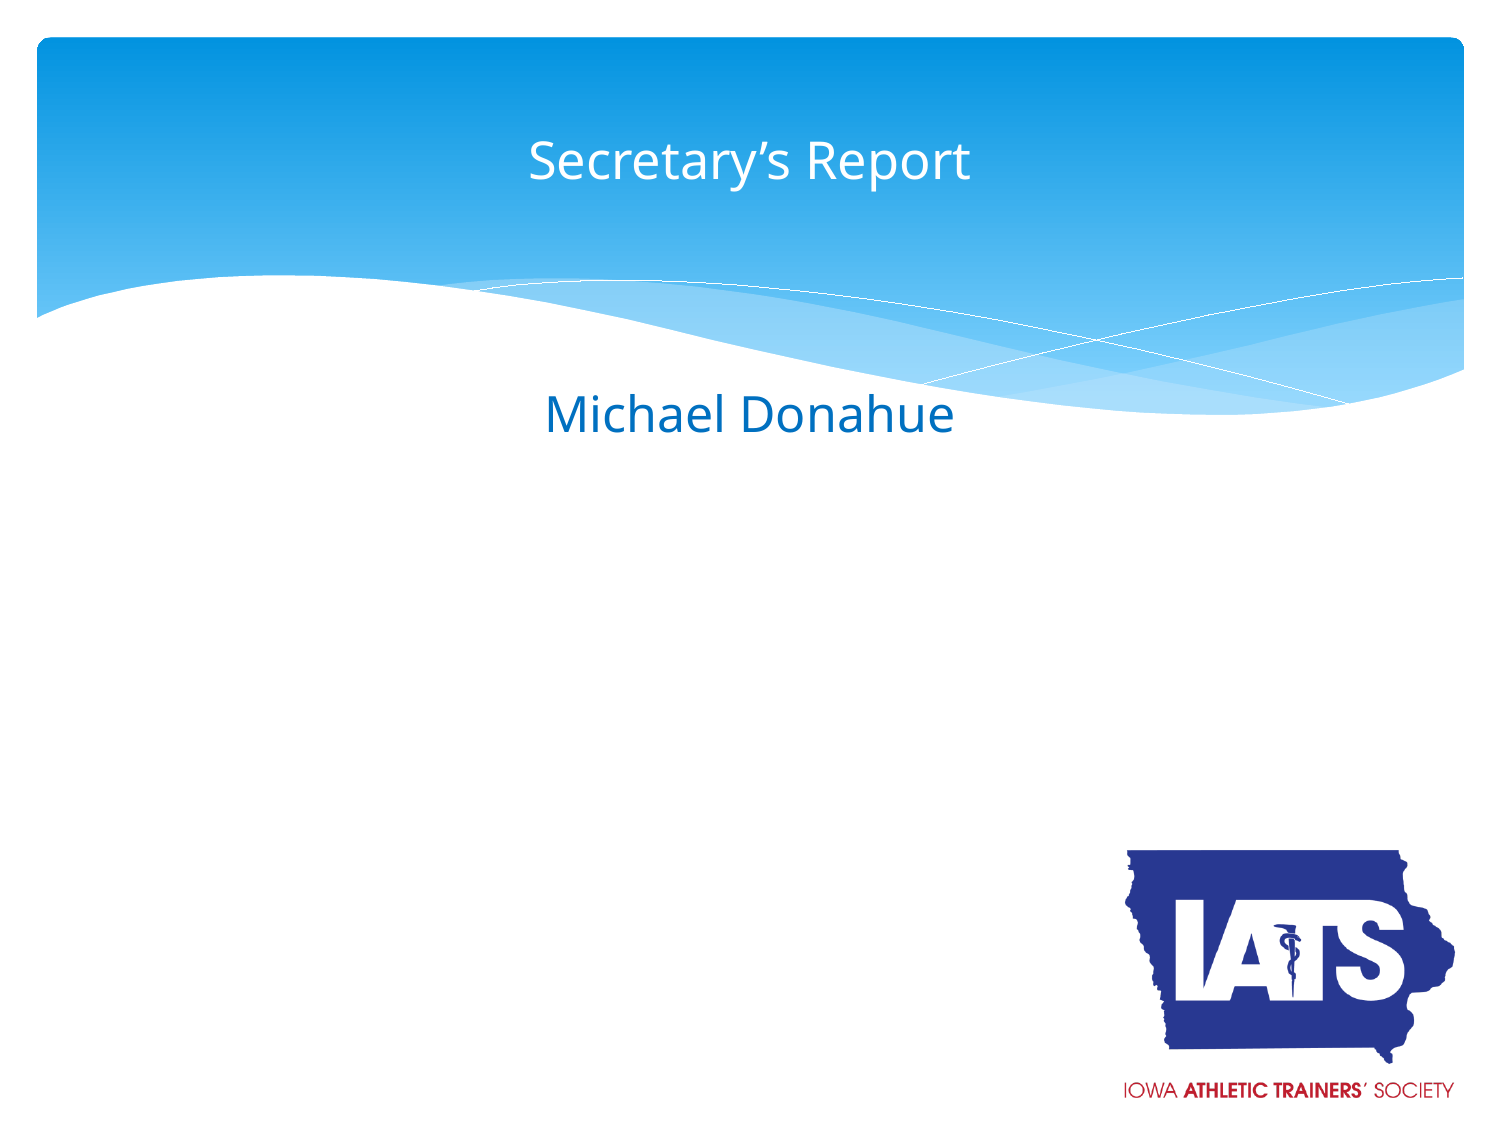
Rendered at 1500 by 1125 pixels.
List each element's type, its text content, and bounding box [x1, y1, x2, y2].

title Secretary’s Report [75, 55, 1425, 261]
list Michael Donahue [75, 375, 1425, 1005]
picture [1099, 827, 1479, 1125]
